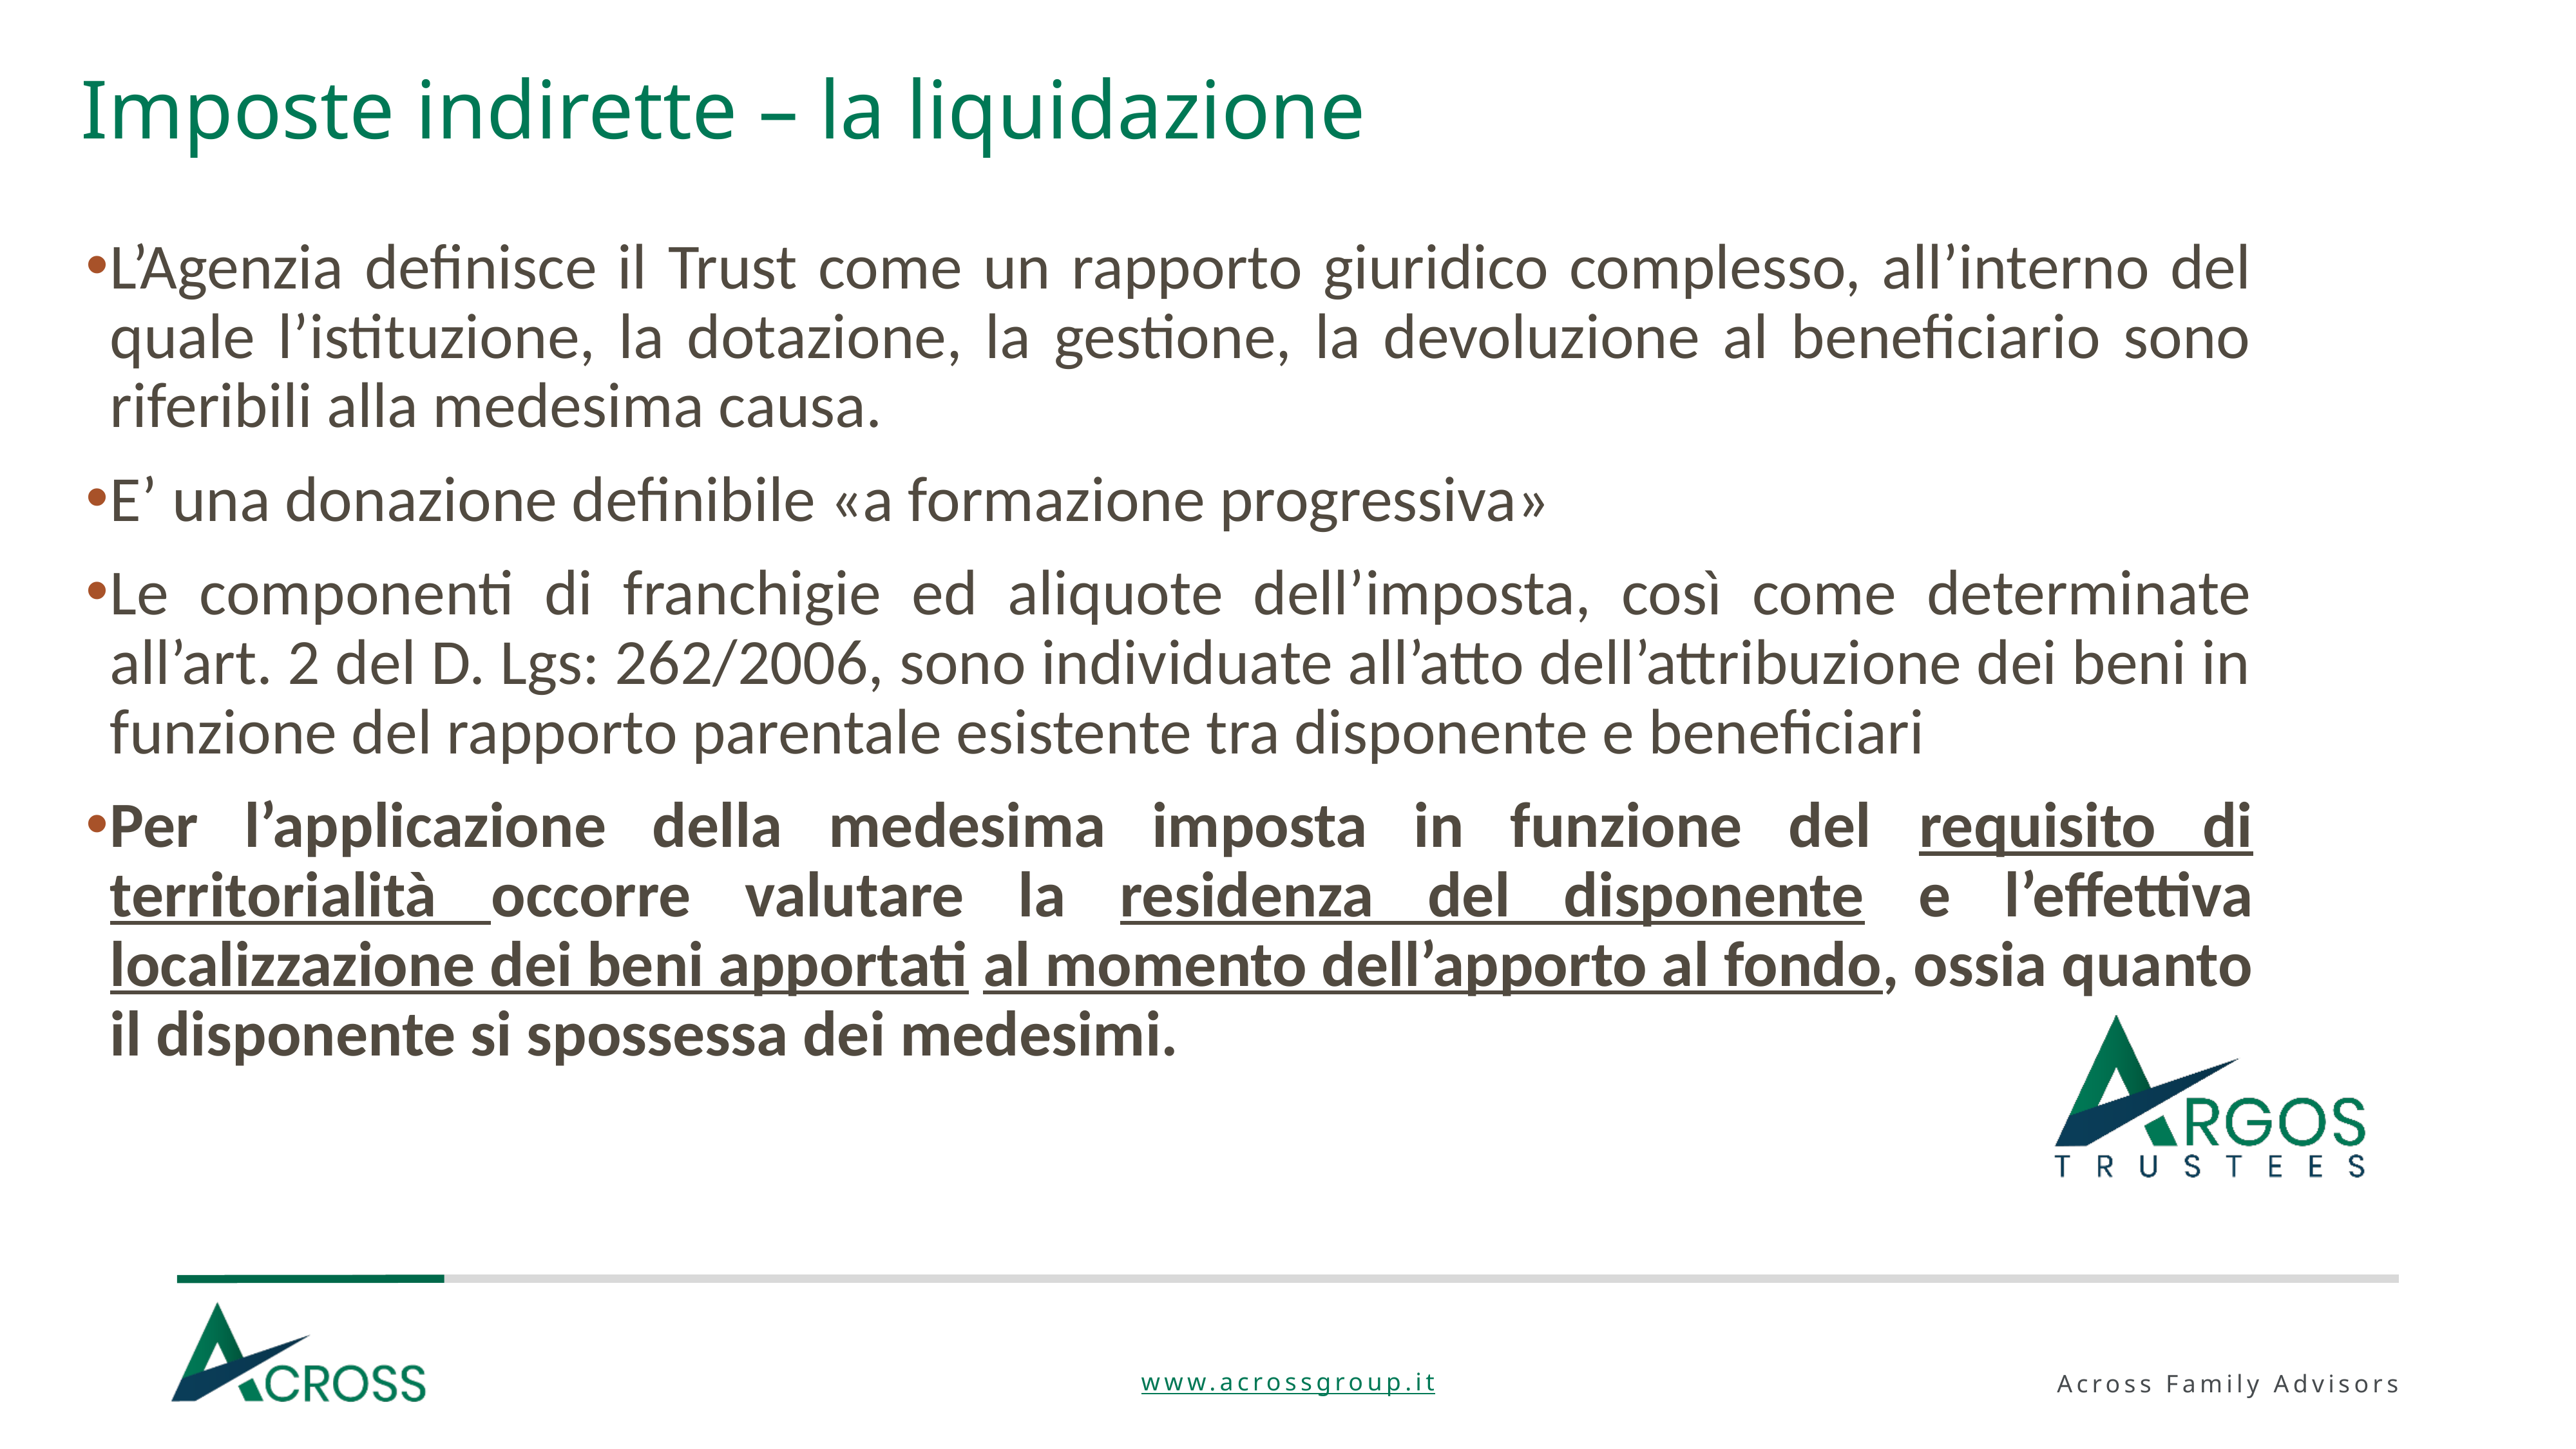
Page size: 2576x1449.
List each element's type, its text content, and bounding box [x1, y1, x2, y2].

picture [2005, 994, 2412, 1198]
text_box Imposte indirette – la liquidazione [72, 64, 2195, 204]
picture [153, 1279, 444, 1425]
text_box L’Agenzia definisce il Trust come un rapporto giuridico complesso, all’interno del quale l’istituzione, la dotazione, la gestione, la devoluzione al beneficiario sono riferibili alla medesima causa. E’ una donazione definibile «a formazione progressiva» Le componenti di franchigie ed aliquote dell’imposta, così come determinate all’art. 2 del D. Lgs: 262/2006, sono individuate all’atto dell’attribuzione dei beni in funzione del rapporto parentale esistente tra disponente e beneficiari Per l’applicazione della medesima imposta in funzione del requisito di territorialità occorre valutare la residenza del disponente e l’effettiva localizzazione dei beni apportati al momento dell’apporto al fondo, ossia quanto il disponente si spossessa dei medesimi. [72, 228, 2263, 1179]
